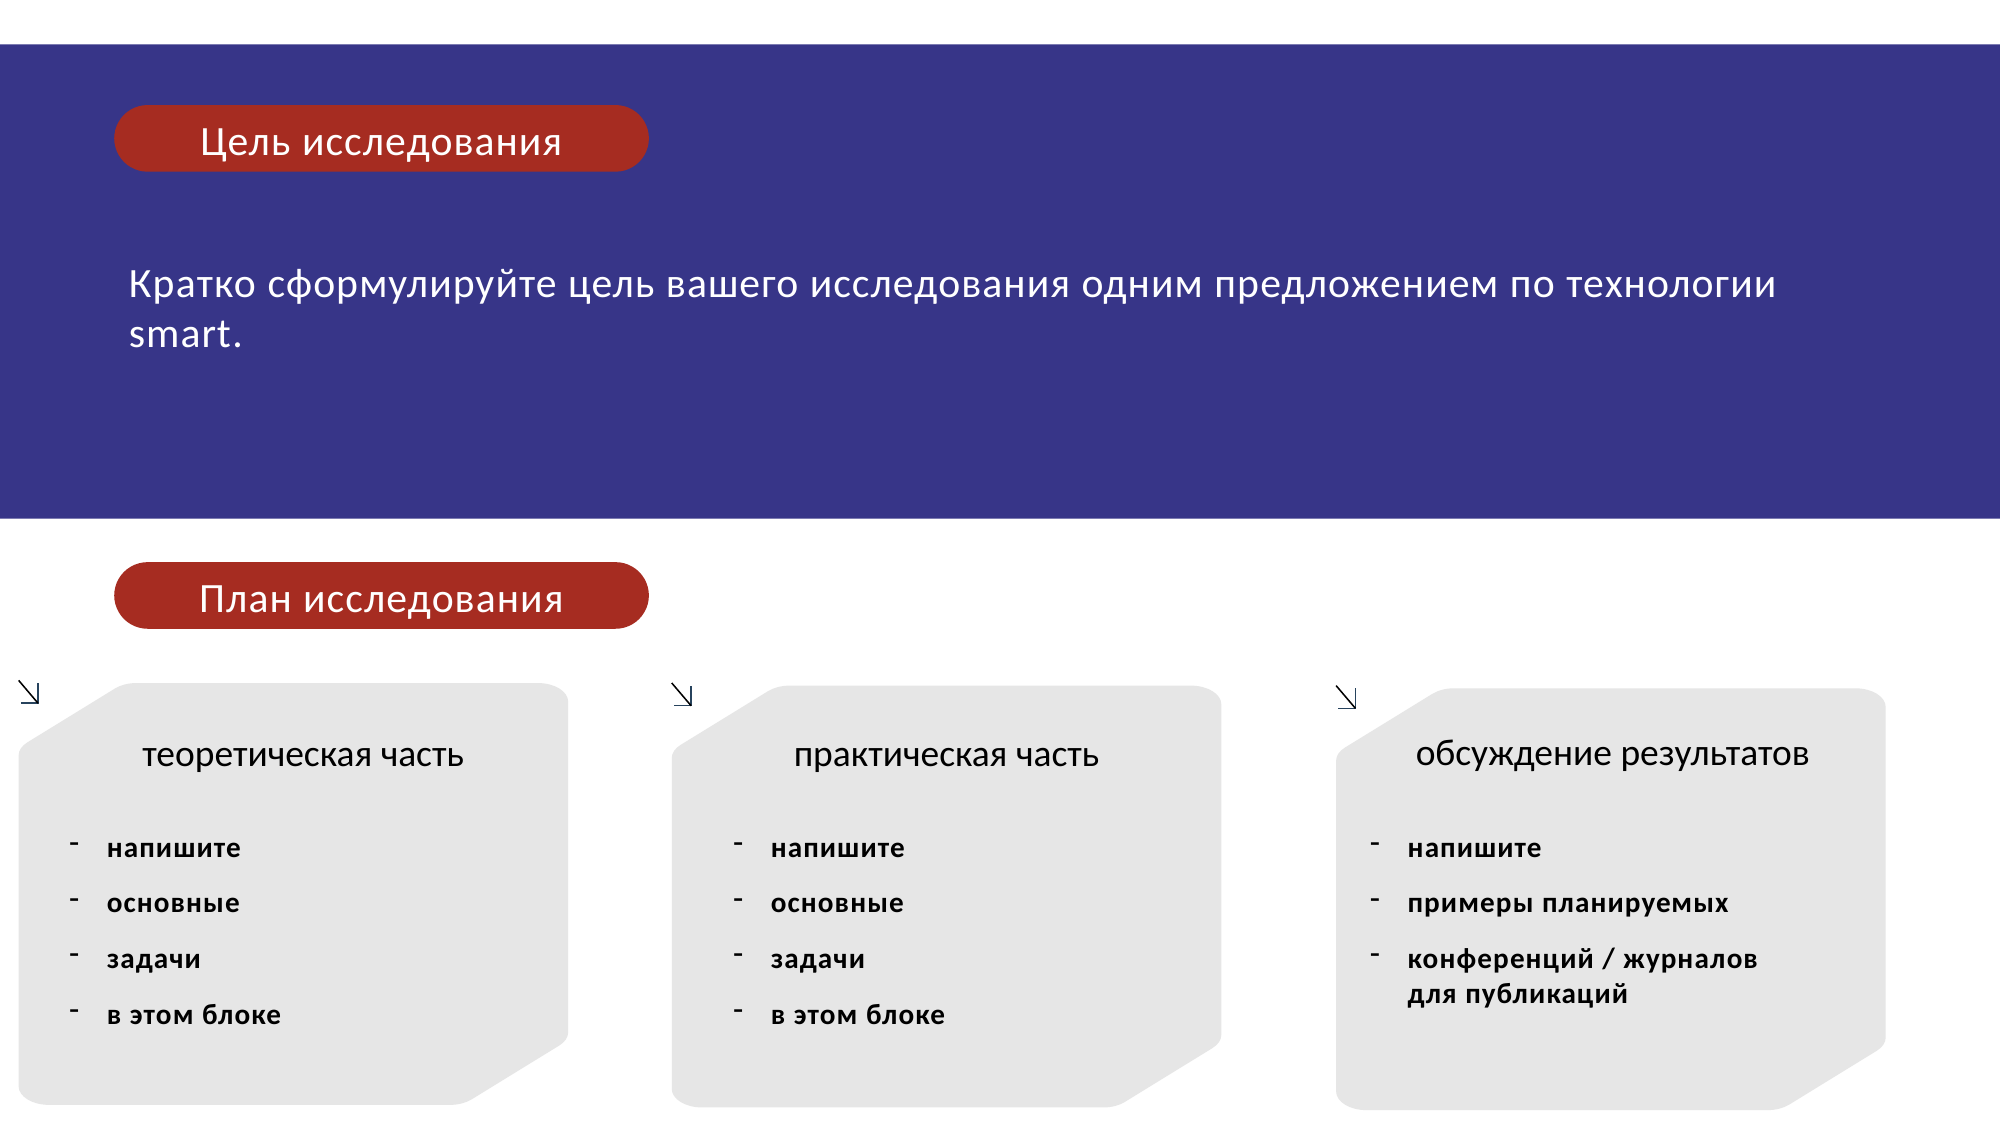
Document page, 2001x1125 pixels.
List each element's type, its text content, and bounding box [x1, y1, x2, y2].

text_box [1335, 687, 1887, 1112]
text_box План исследования [113, 561, 650, 630]
text_box практическая часть [778, 721, 1115, 782]
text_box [671, 682, 692, 706]
text_box теоретическая часть [127, 721, 480, 782]
text_box напишите основные задачи в этом блоке [718, 820, 988, 1058]
text_box напишите примеры планируемых конференций / журналов для публикаций [1355, 820, 1805, 1058]
text_box [17, 681, 570, 1106]
text_box [670, 684, 1223, 1109]
text_box напишите основные задачи в этом блоке [54, 820, 324, 1058]
text_box обсуждение результатов [1401, 720, 1826, 781]
text_box [0, 43, 2000, 520]
text_box Кратко сформулируйте цель вашего исследования одним предложением по технологии smart. [114, 248, 1886, 364]
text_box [1336, 685, 1356, 709]
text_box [18, 680, 38, 704]
text_box Цель исследования [113, 104, 650, 173]
